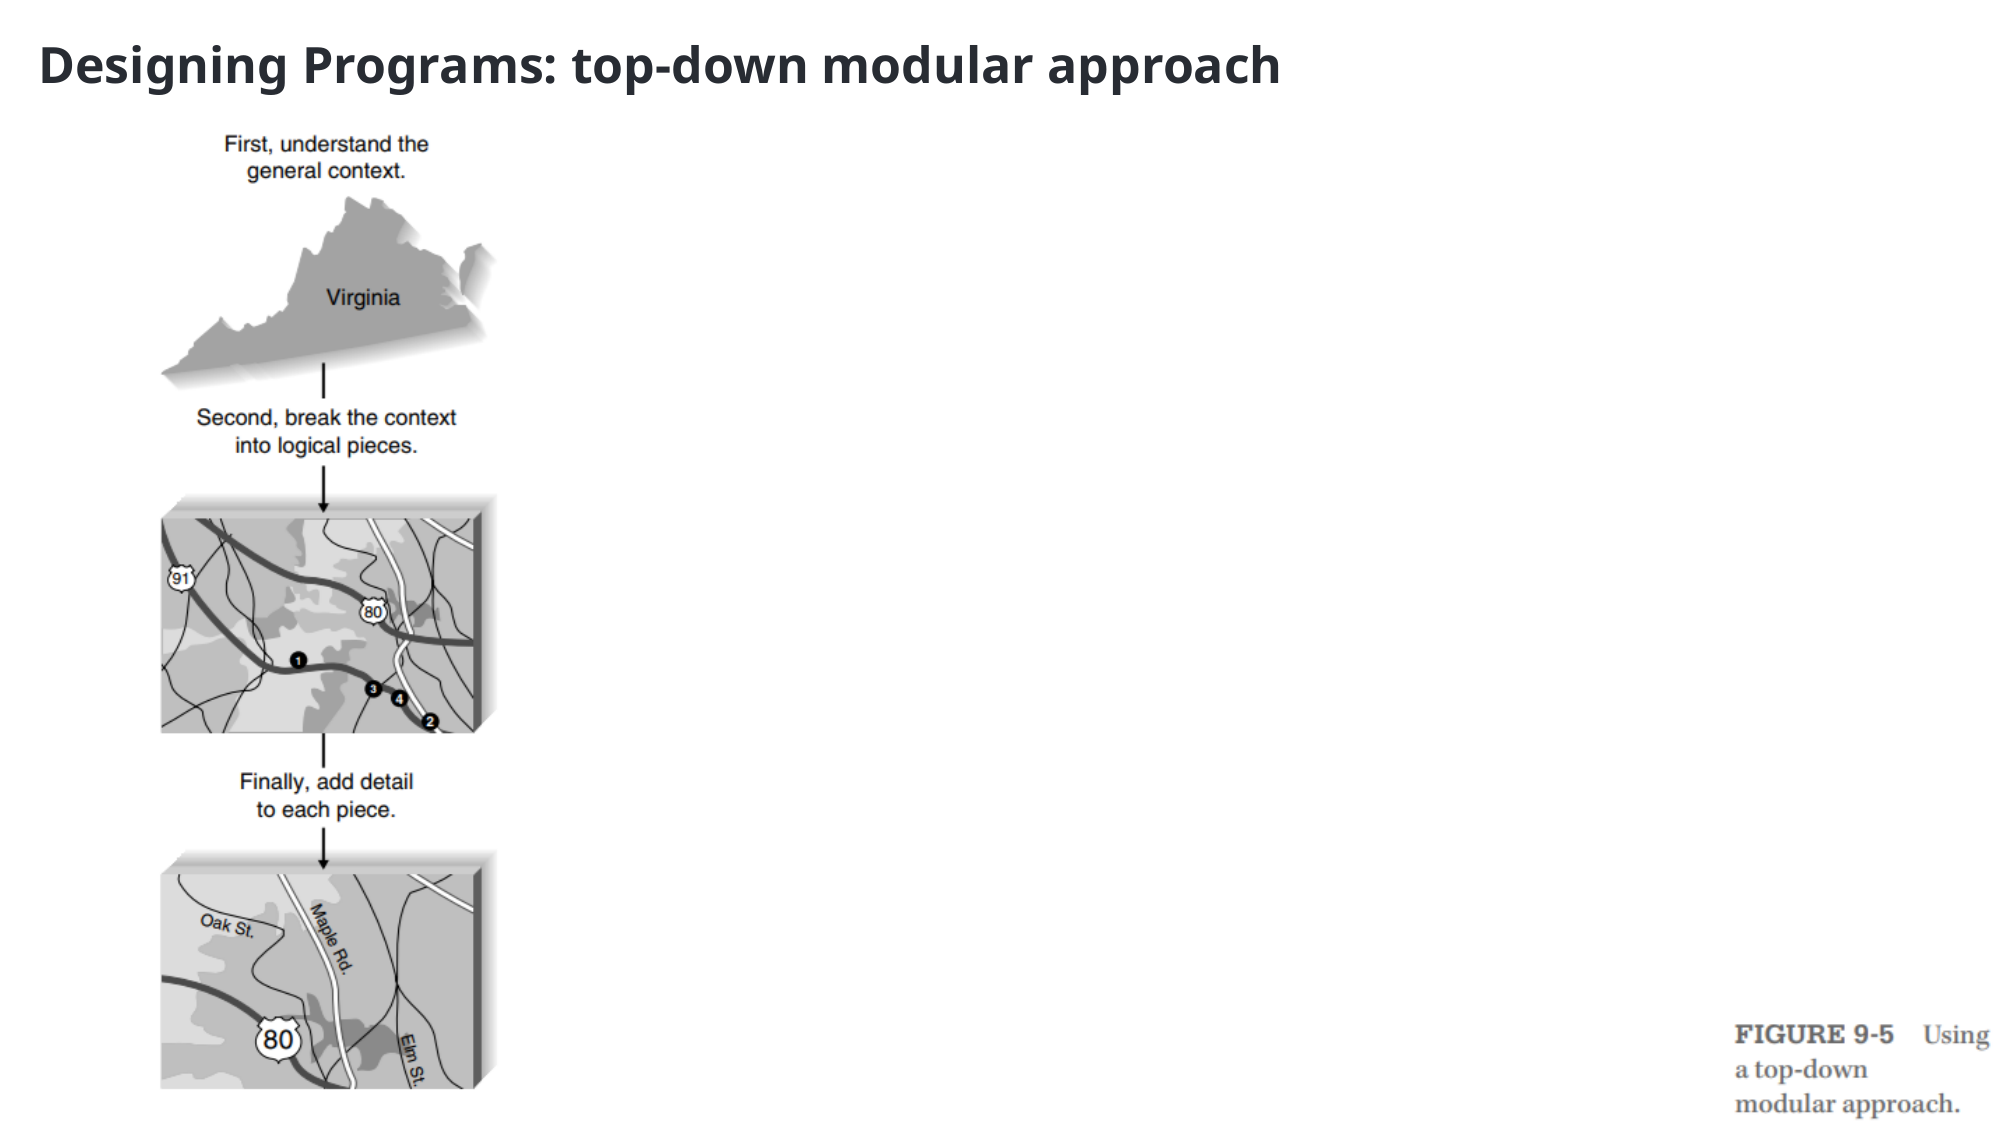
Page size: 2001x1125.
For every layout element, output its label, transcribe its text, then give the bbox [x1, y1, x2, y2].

picture [1721, 1009, 2000, 1125]
picture [145, 121, 500, 1099]
text_box Designing Programs: top-down modular approach [23, 26, 1977, 102]
